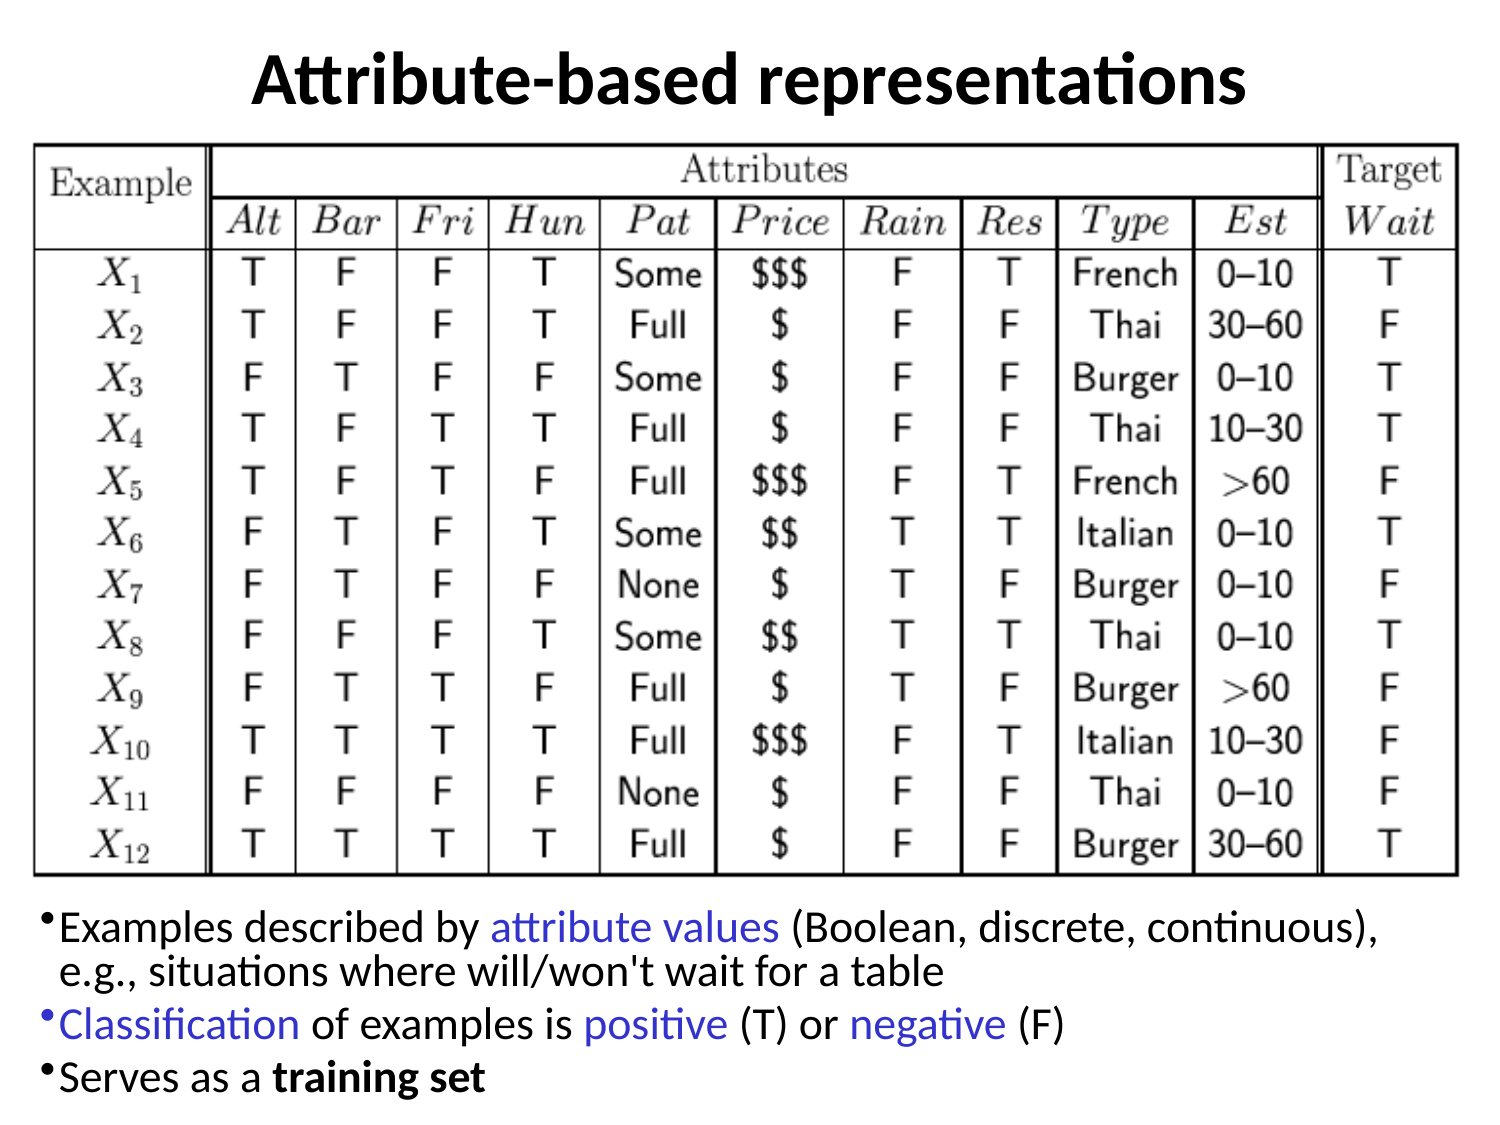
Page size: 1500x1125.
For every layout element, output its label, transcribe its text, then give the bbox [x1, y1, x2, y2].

picture [24, 124, 1476, 889]
list Examples described by attribute values (Boolean, discrete, continuous), e.g., situations where will/won't wait for a table Classification of examples is positive (T) or negative (F) Serves as a training set [24, 900, 1463, 1100]
title Attribute-based representations [112, 24, 1388, 123]
